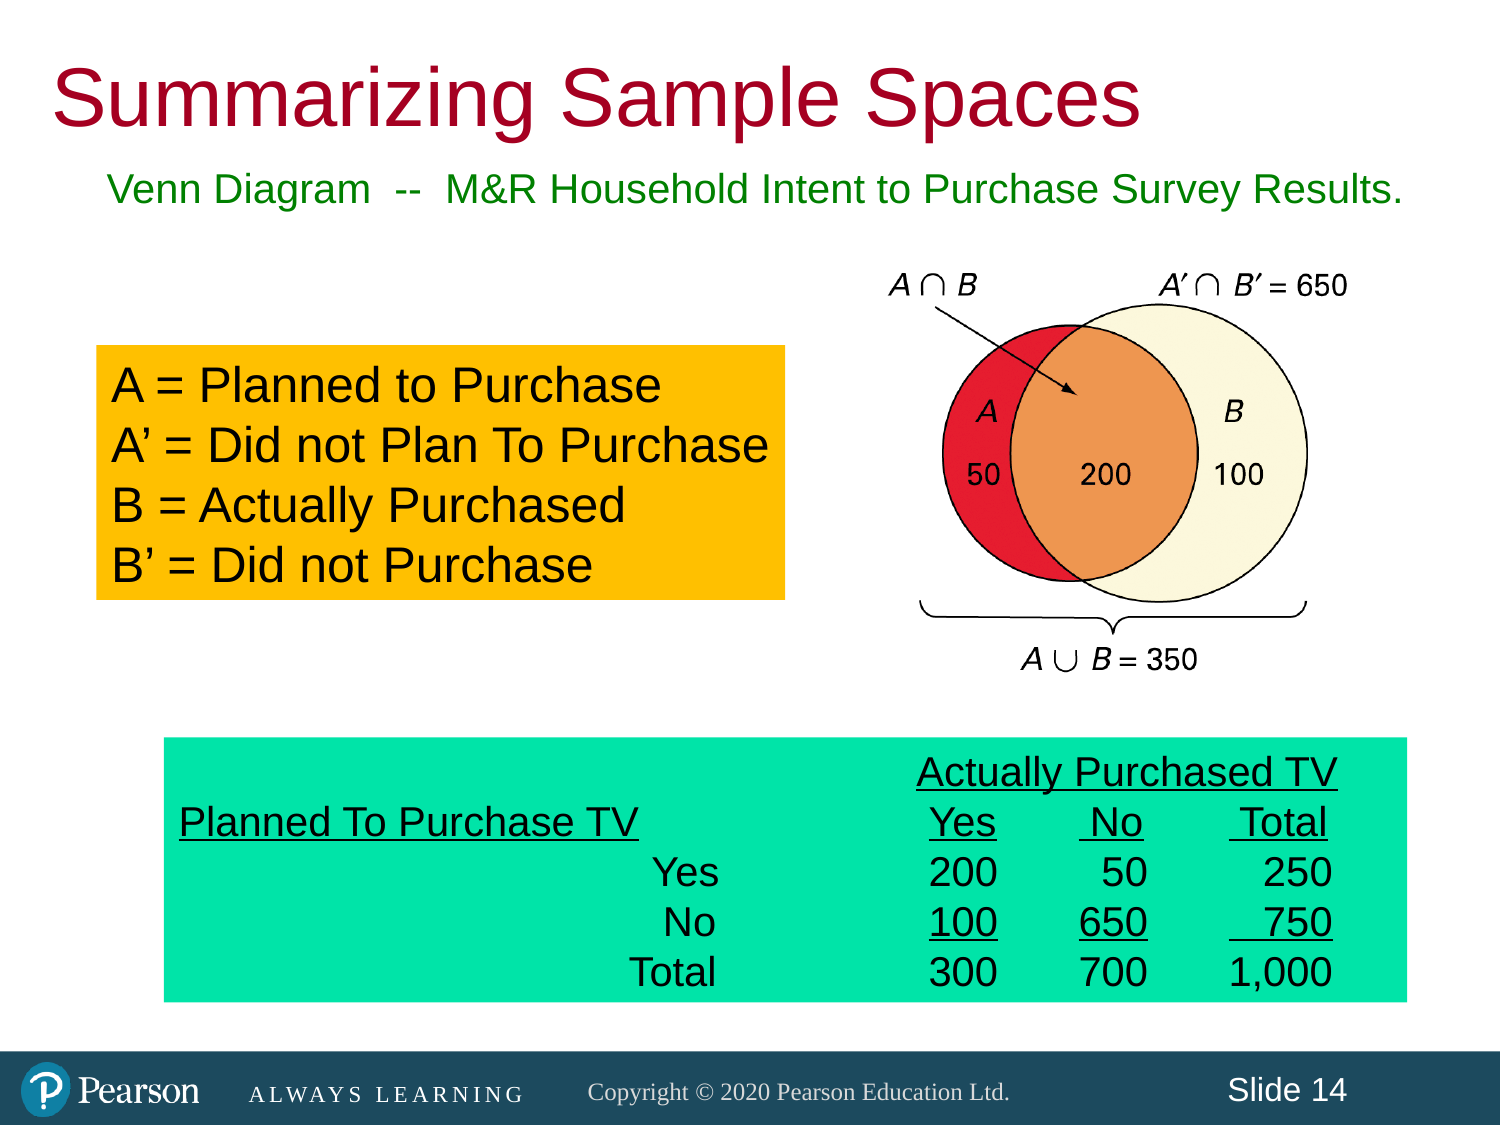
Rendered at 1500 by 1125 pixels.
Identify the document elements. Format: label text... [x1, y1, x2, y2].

picture [21, 1062, 199, 1117]
title Summarizing Sample Spaces [37, 37, 1463, 150]
picture [887, 269, 1349, 679]
text_box A = Planned to Purchase A’ = Did not Plan To Purchase B = Actually Purchased B’ = Did not Purchase [96, 345, 786, 600]
text_box Actually Purchased TV Planned To Purchase TV Yes No Total Yes 200 50 250 No 100 650 750 Total 300 700 1,000 [163, 737, 1408, 1003]
list Venn Diagram -- M&R Household Intent to Purchase Survey Results. [92, 150, 1443, 244]
